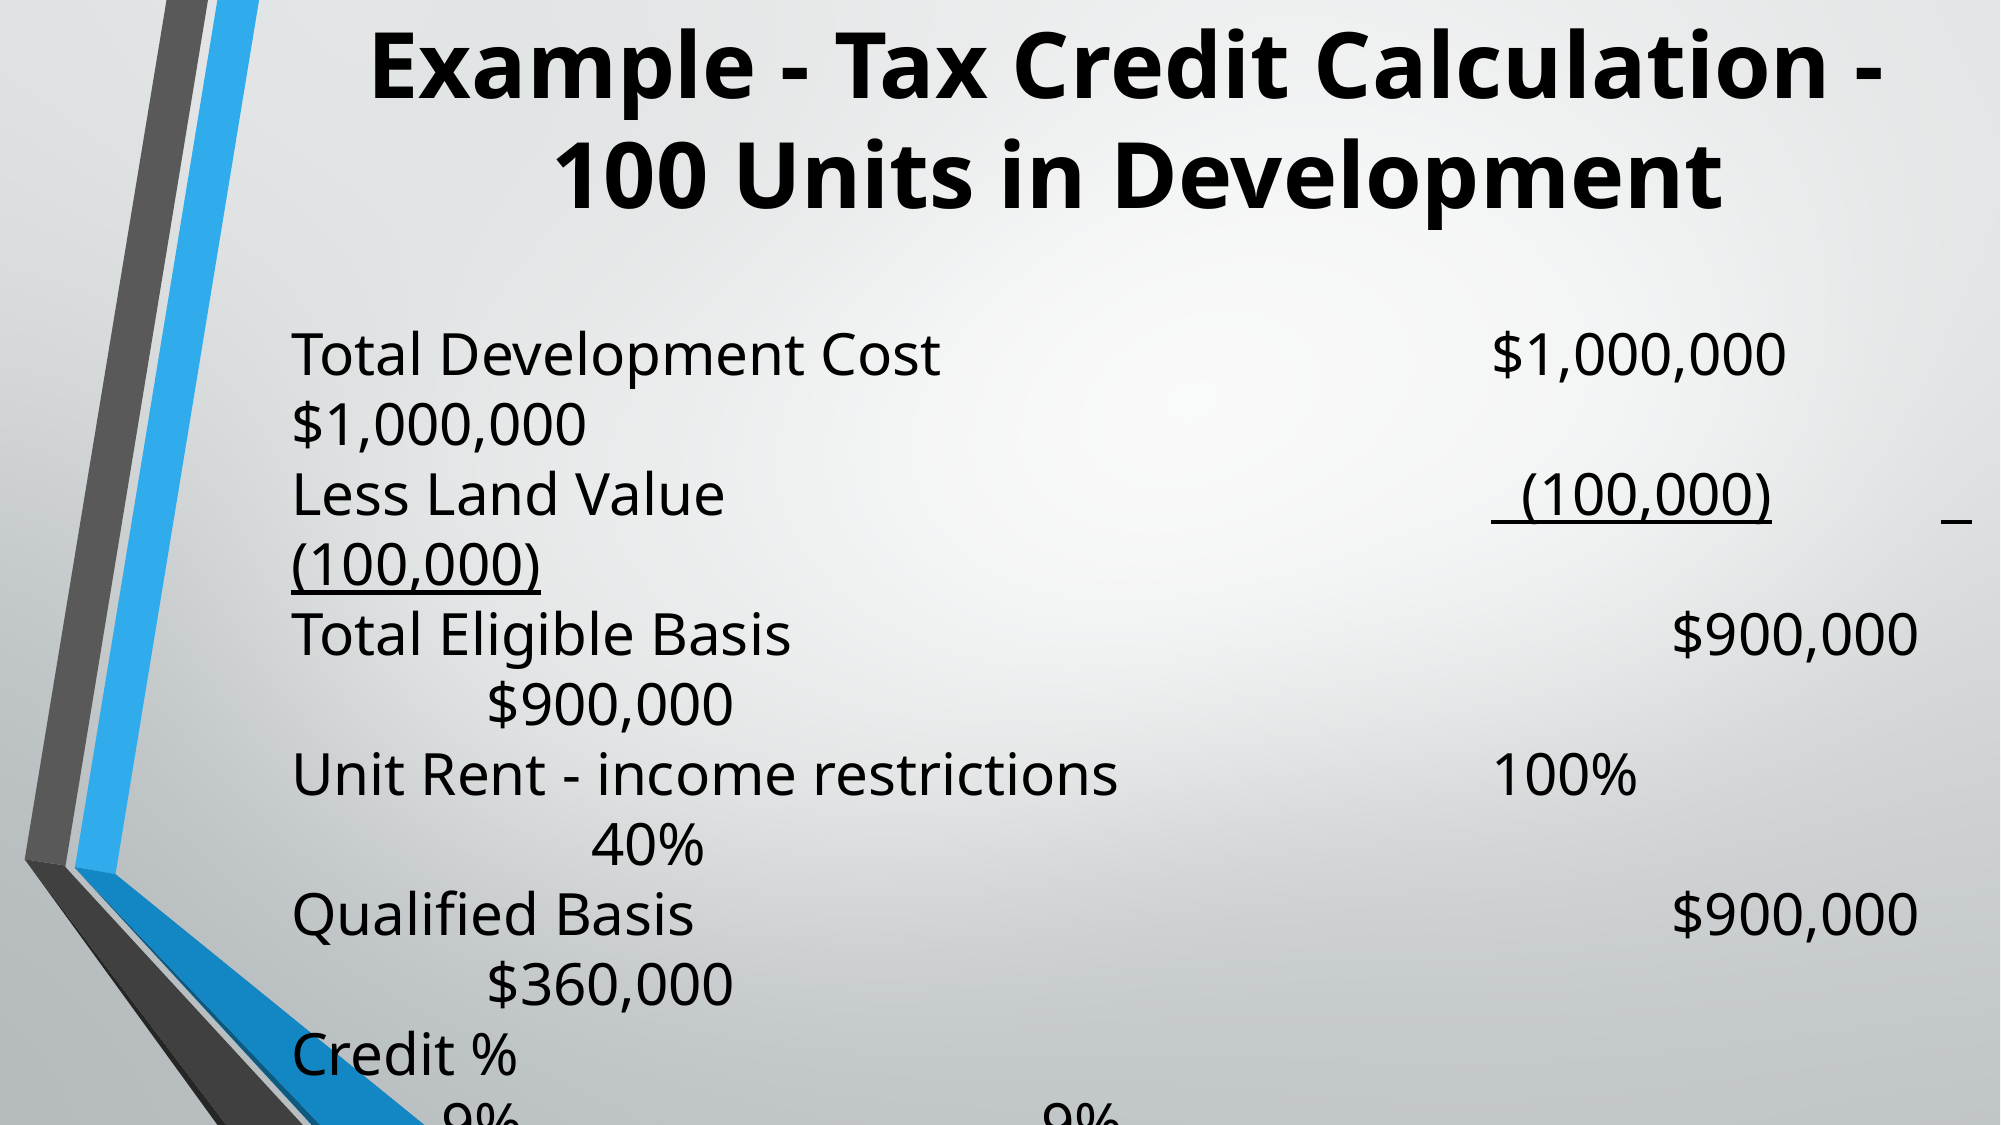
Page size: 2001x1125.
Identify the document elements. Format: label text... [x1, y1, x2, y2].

text_box Example - Tax Credit Calculation - 100 Units in Development Total Development Cost $1,000,000 $1,000,000 Less Land Value (100,000) (100,000) Total Eligible Basis $900,000 $900,000 Unit Rent - income restrictions 100% 40% Qualified Basis $900,000 $360,000 Credit % 9% 9% Annual Tax Credit $81,000 $32,400 10 Year Tax Credit $810,000 $324,000 [276, 0, 2000, 1125]
